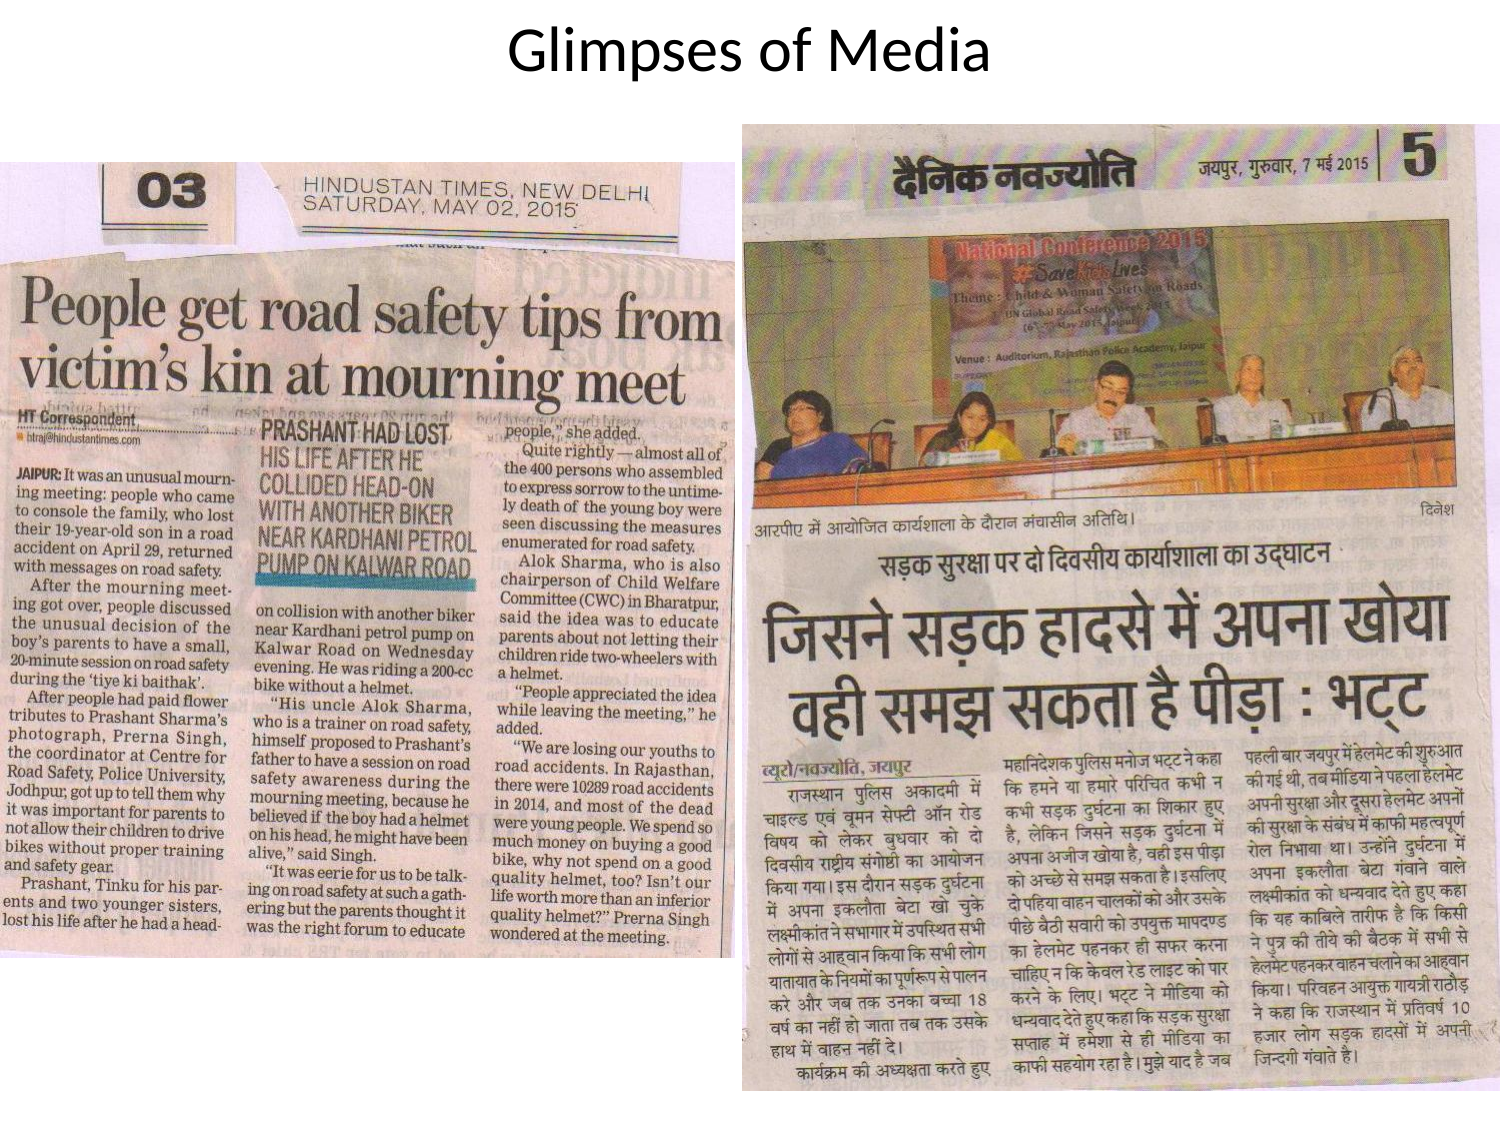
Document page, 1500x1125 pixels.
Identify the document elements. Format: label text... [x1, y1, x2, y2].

title Glimpses of Media [75, 0, 1425, 93]
picture [0, 162, 736, 958]
picture [742, 124, 1500, 1092]
